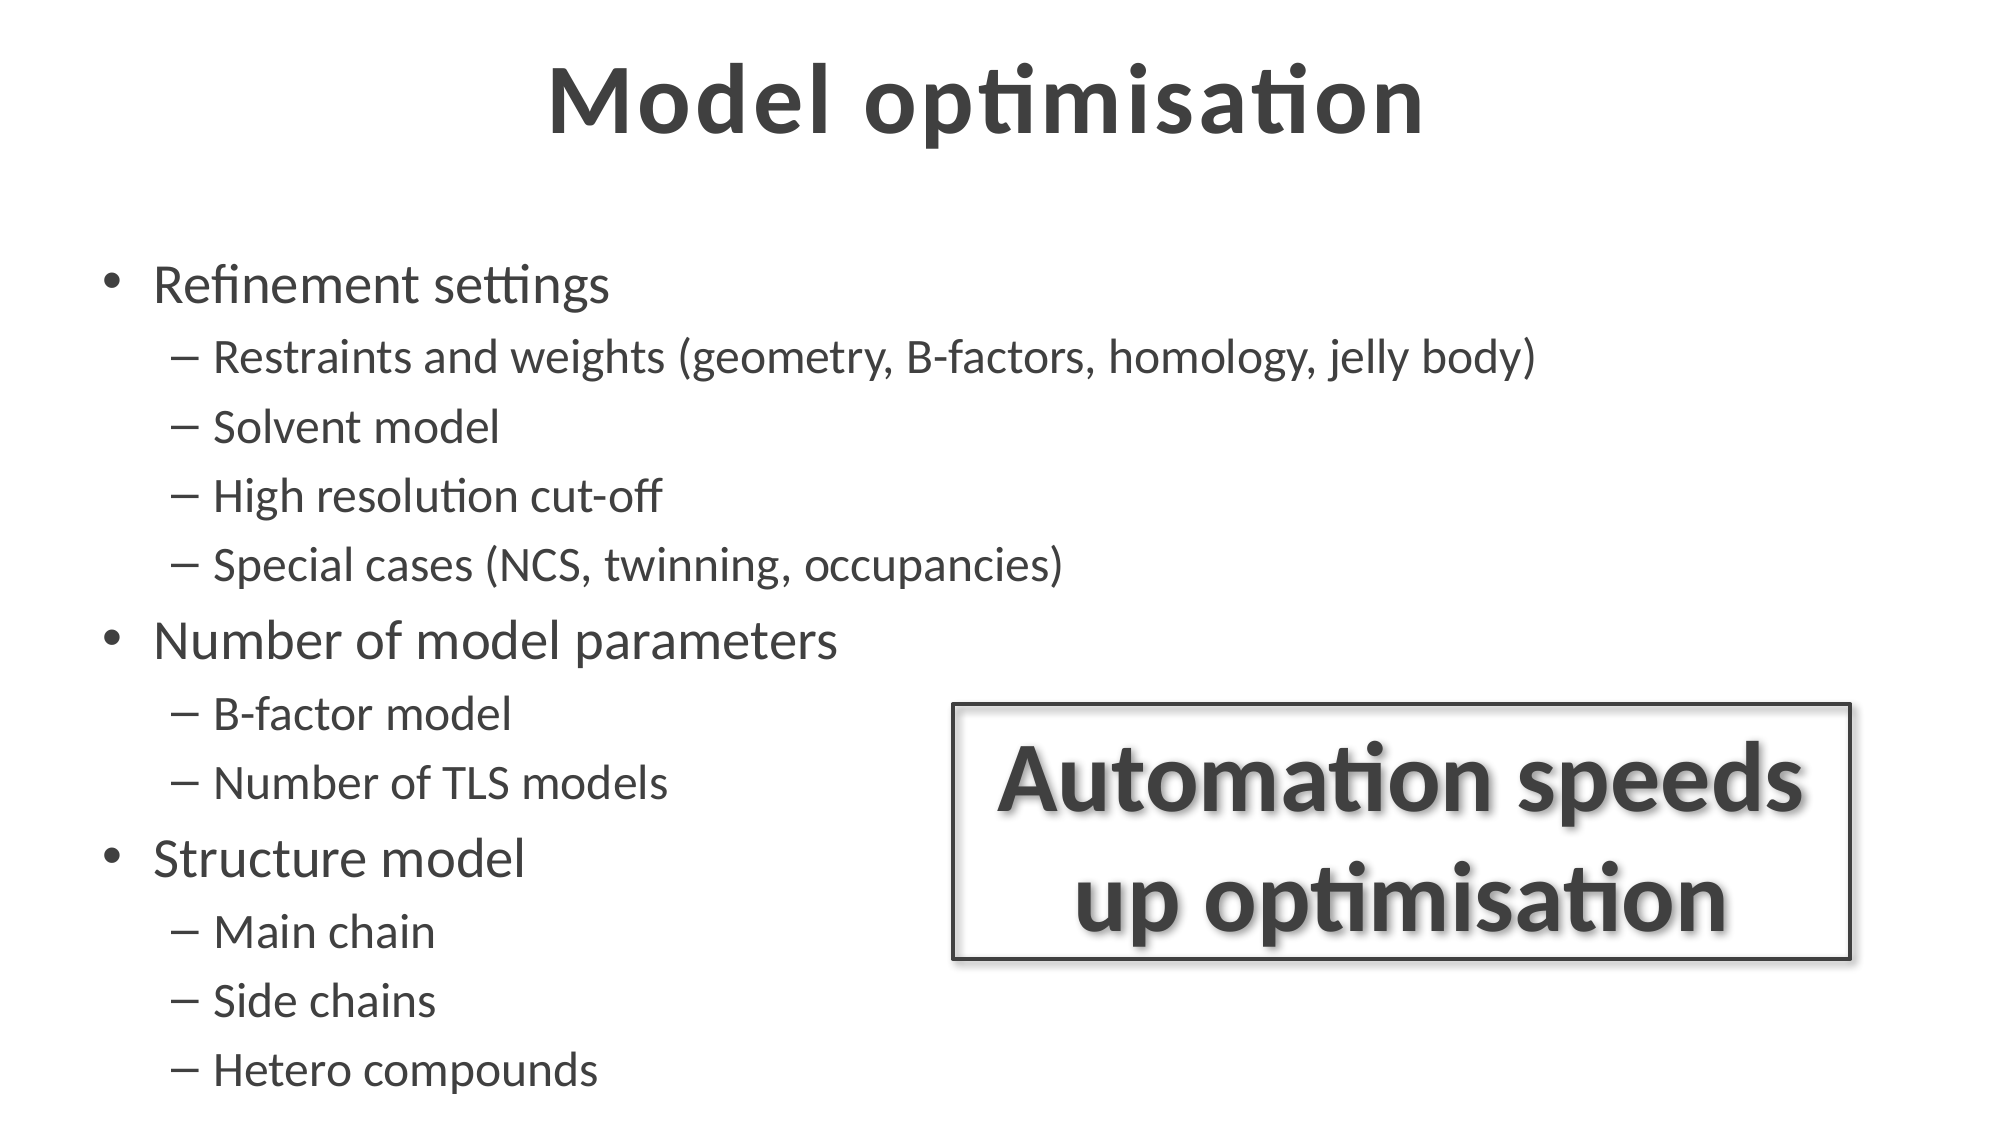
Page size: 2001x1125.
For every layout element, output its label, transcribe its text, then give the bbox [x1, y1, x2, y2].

text_box Automation speeds up optimisation [952, 704, 1851, 959]
title Model optimisation [99, 0, 1900, 187]
list Refinement settings Restraints and weights (geometry, B-factors, homology, jelly body) Solvent model High resolution cut-off Special cases (NCS, twinning, occupancies) Number of model parameters B-factor model Number of TLS models Structure model Main chain Side chains Hetero compounds [87, 238, 1780, 1106]
